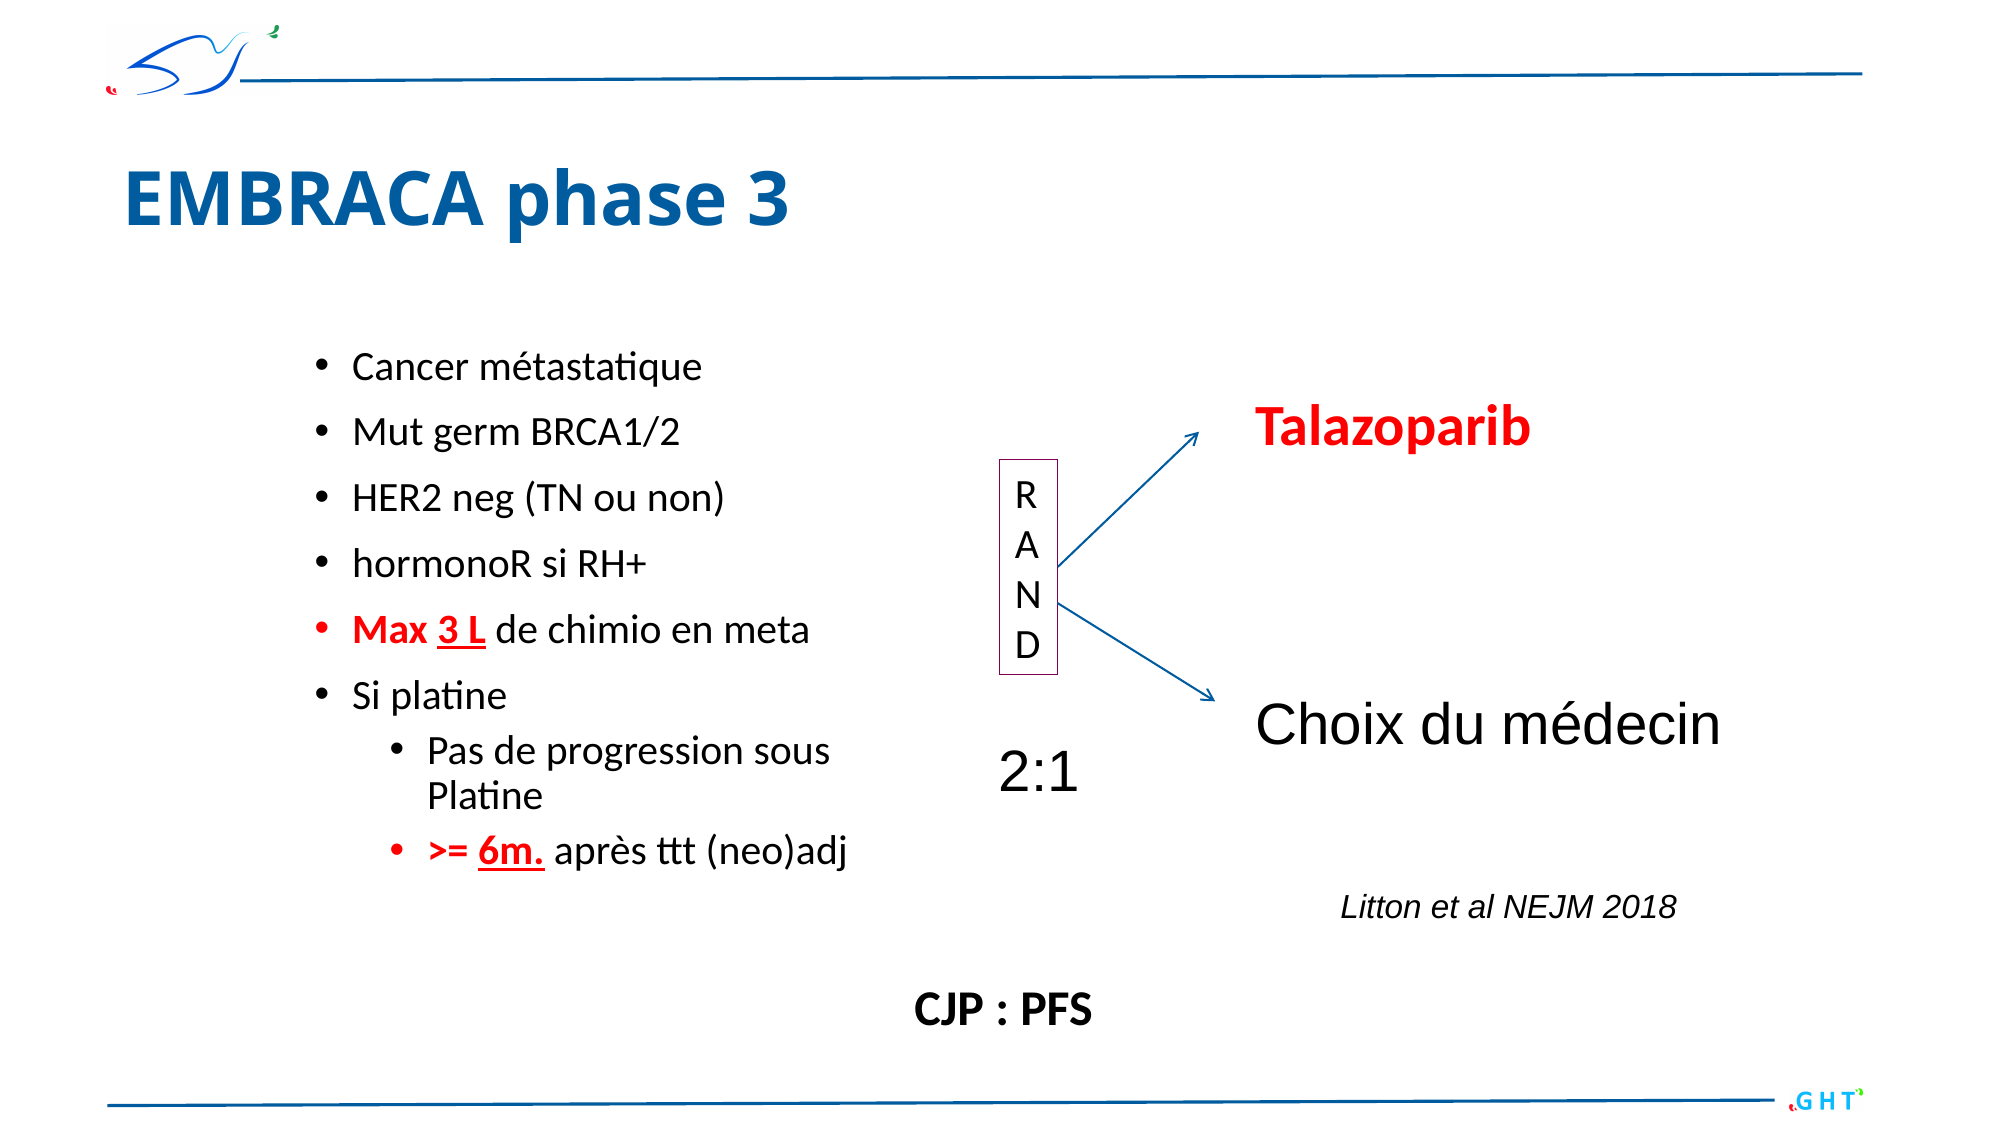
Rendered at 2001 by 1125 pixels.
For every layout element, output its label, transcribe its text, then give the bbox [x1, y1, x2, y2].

text_box CJP : PFS [899, 968, 1173, 1043]
picture [106, 25, 279, 95]
picture [1789, 1088, 1863, 1112]
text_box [932, 379, 1827, 812]
text_box Litton et al NEJM 2018 [1090, 878, 1693, 933]
title EMBRACA phase 3 [107, 108, 1863, 294]
list Cancer métastatique Mut germ BRCA1/2 HER2 neg (TN ou non) hormonoR si RH+ Max 3 L de chimio en meta Si platine Pas de progression sous Platine >= 6m. après ttt (neo)adj [299, 336, 929, 894]
